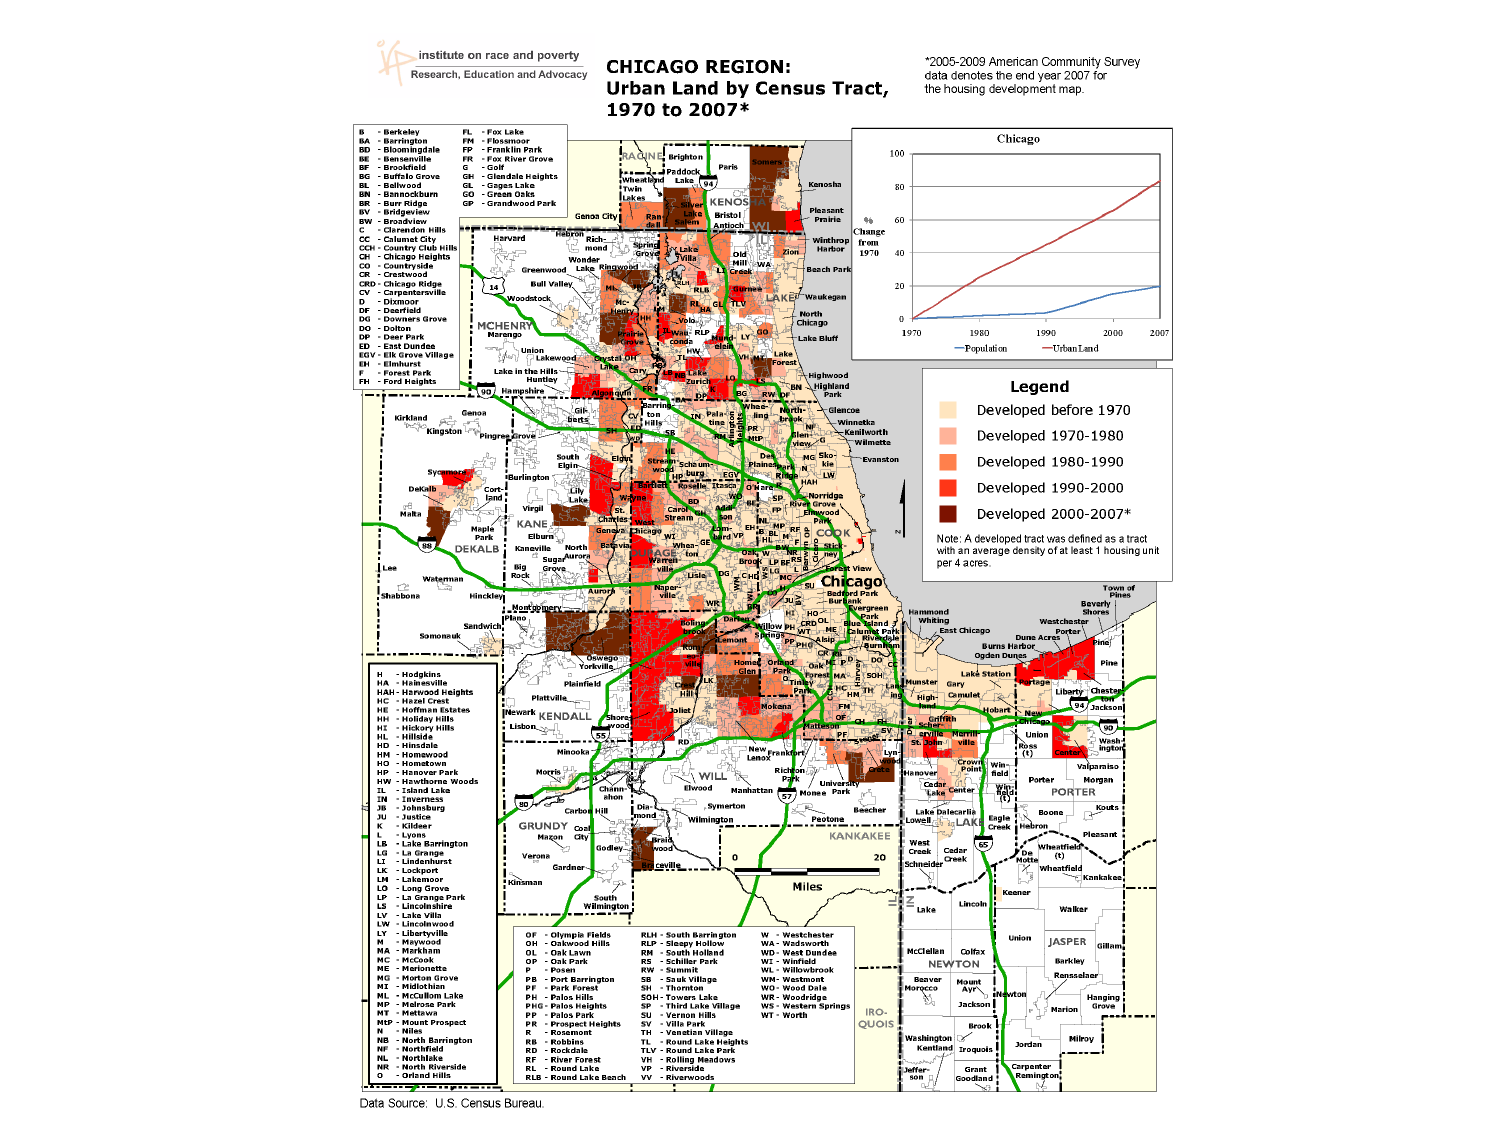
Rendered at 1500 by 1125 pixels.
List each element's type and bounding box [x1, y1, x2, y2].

picture [324, 0, 1195, 1125]
